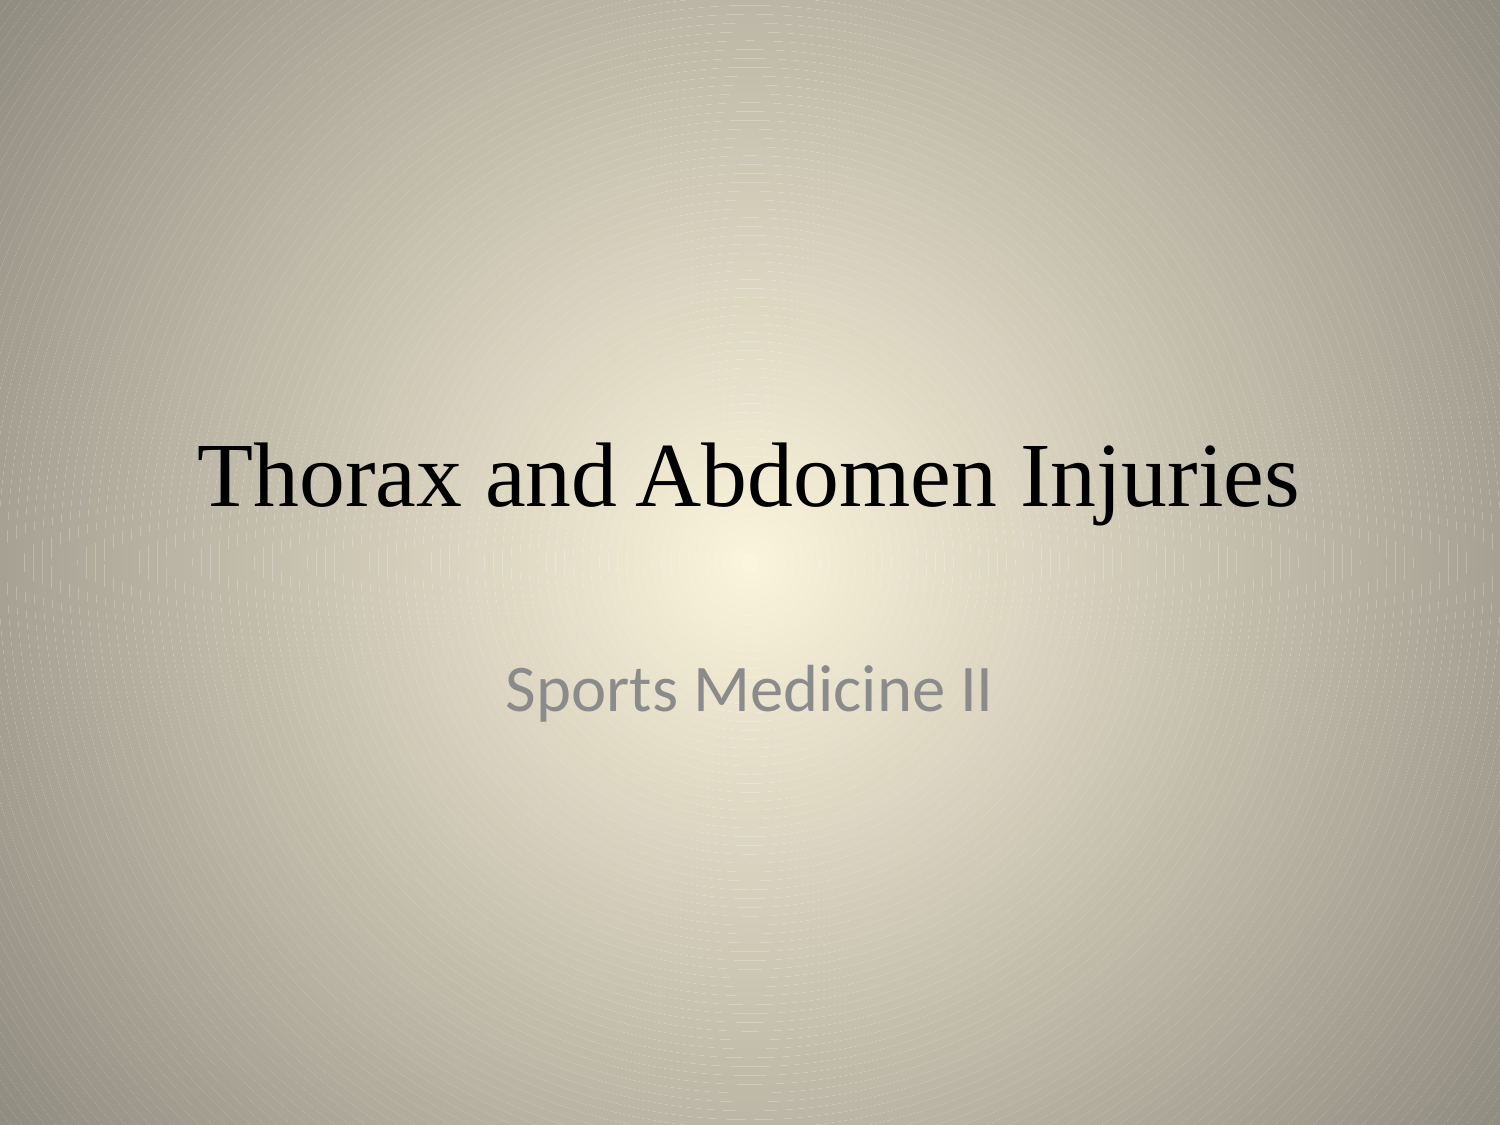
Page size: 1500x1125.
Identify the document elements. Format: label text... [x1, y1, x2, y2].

subtitle Sports Medicine II [225, 637, 1275, 925]
title Thorax and Abdomen Injuries [112, 349, 1388, 591]
